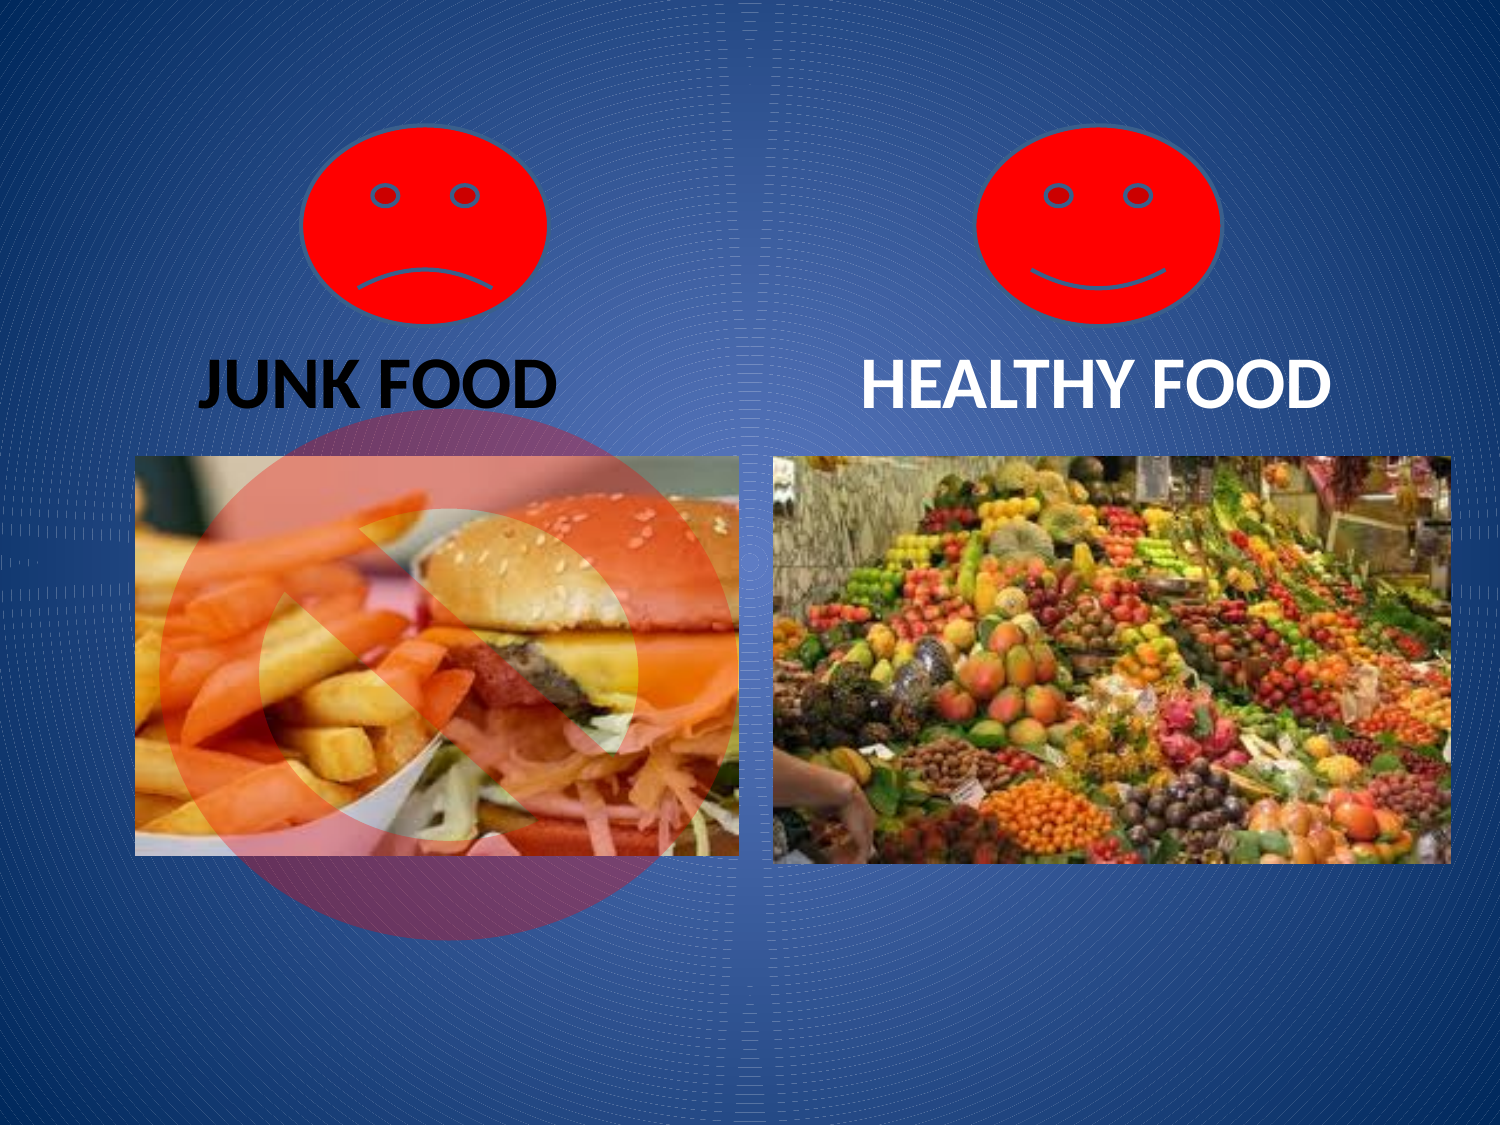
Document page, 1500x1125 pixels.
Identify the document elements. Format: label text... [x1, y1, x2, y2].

list JUNK FOOD [41, 326, 704, 432]
text_box [972, 123, 1225, 329]
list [773, 455, 1452, 865]
text_box [298, 123, 552, 329]
text_box [283, 406, 615, 454]
text_box [243, 865, 654, 943]
list HEALTHY FOOD [761, 326, 1500, 432]
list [135, 455, 739, 857]
